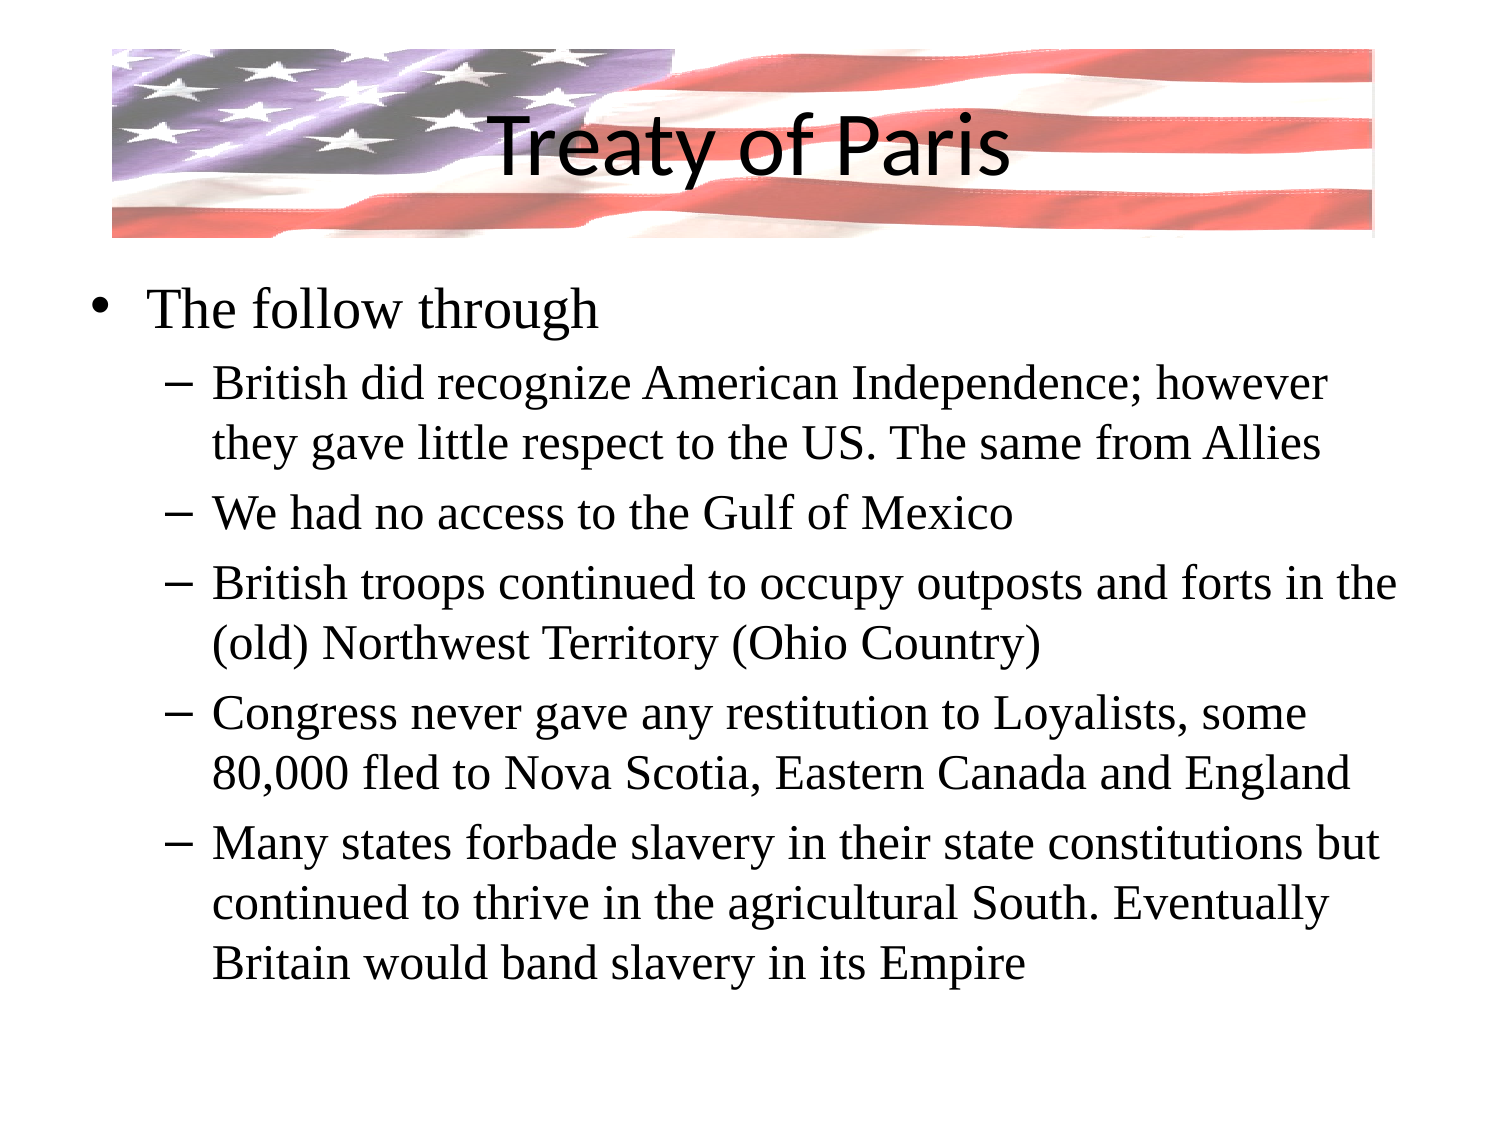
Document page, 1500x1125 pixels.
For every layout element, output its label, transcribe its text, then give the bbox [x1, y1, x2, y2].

picture [112, 49, 1376, 238]
title Treaty of Paris [75, 45, 1425, 233]
list The follow through British did recognize American Independence; however they gave little respect to the US. The same from Allies We had no access to the Gulf of Mexico British troops continued to occupy outposts and forts in the (old) Northwest Territory (Ohio Country) Congress never gave any restitution to Loyalists, some 80,000 fled to Nova Scotia, Eastern Canada and England Many states forbade slavery in their state constitutions but continued to thrive in the agricultural South. Eventually Britain would band slavery in its Empire [75, 262, 1425, 1005]
